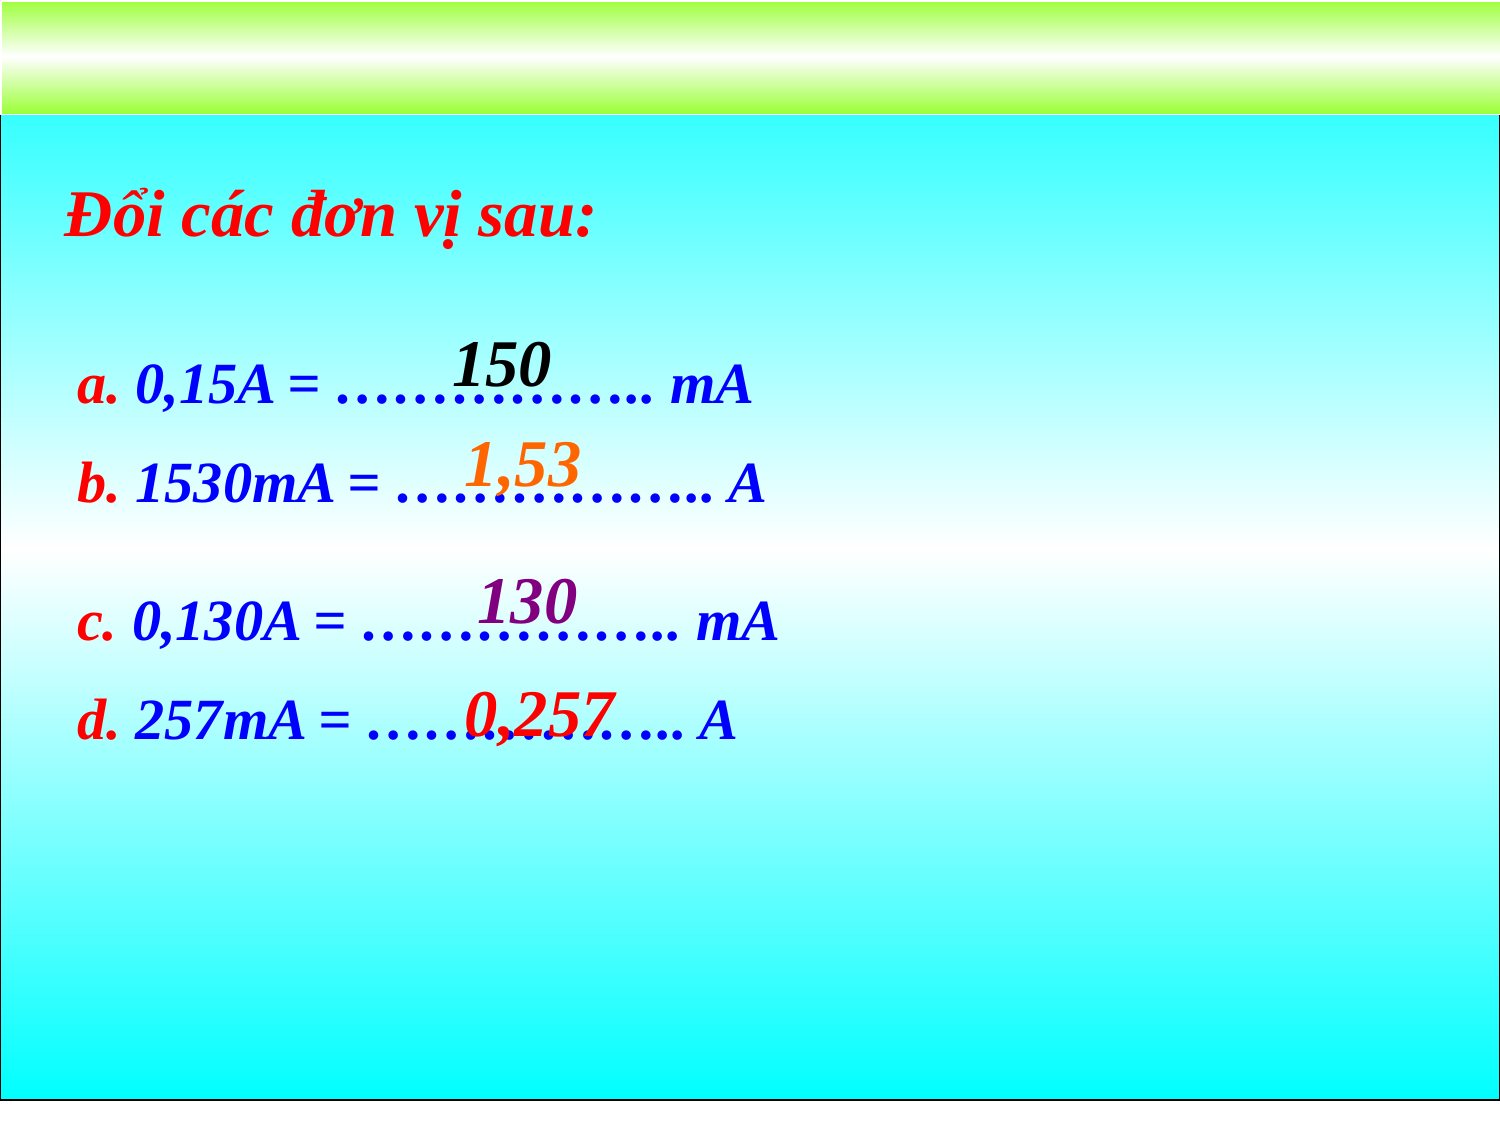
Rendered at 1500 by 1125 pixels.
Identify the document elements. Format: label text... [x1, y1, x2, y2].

text_box [1, 1, 1500, 115]
text_box 130 [462, 549, 600, 645]
text_box 1,53 [450, 412, 638, 508]
text_box a. 0,15A = …………….. mA b. 1530mA = …………….. A [62, 337, 863, 522]
text_box c. 0,130A = …………….. mA d. 257mA = …………….. A [62, 574, 863, 759]
text_box 0,257 [450, 662, 650, 758]
text_box 150 [437, 312, 575, 408]
text_box Đổi các đơn vị sau: [49, 162, 738, 258]
text_box [0, 0, 1500, 1100]
